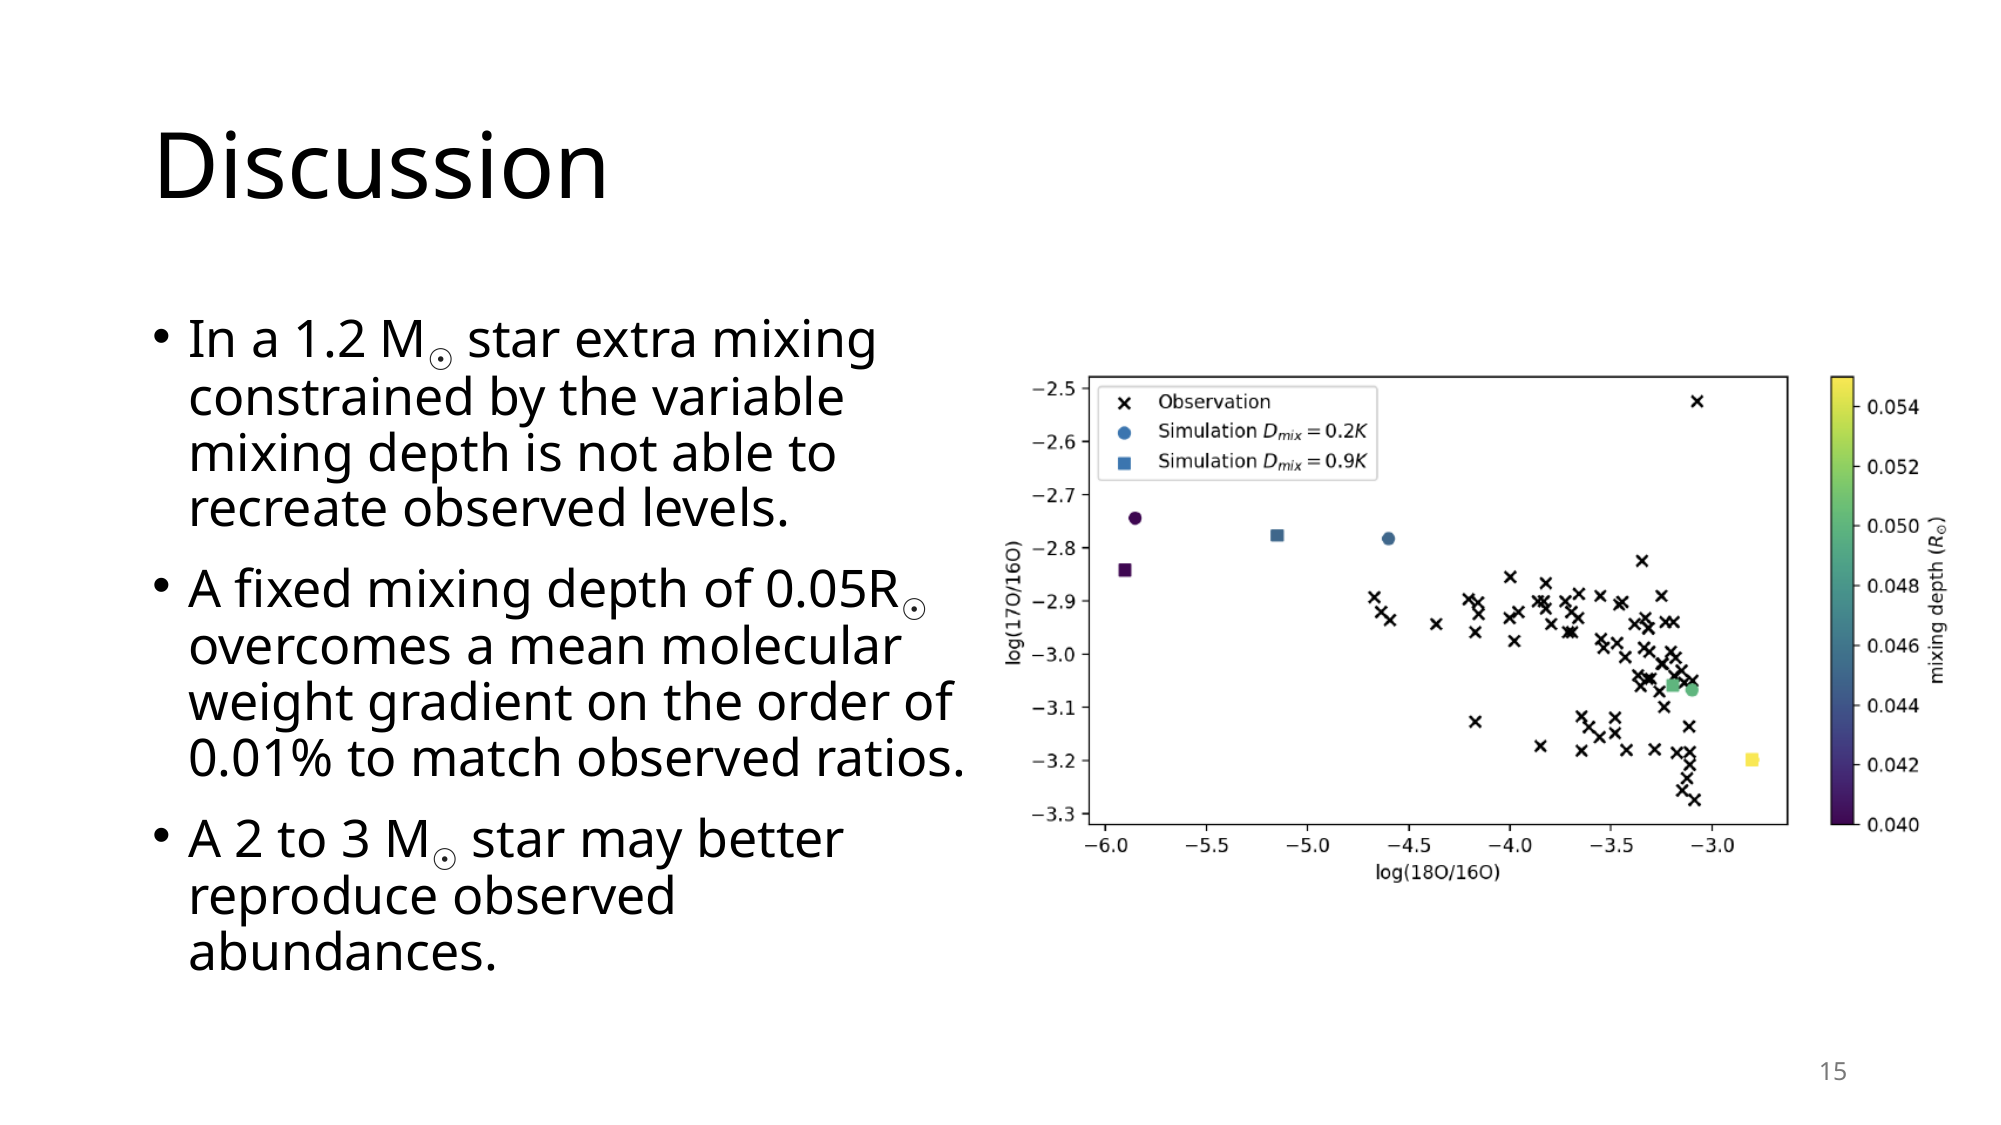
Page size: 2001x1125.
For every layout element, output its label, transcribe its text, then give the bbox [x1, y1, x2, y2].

list In a 1.2 M☉︎ star extra mixing constrained by the variable mixing depth is not able to recreate observed levels. A fixed mixing depth of 0.05R☉︎ overcomes a mean molecular weight gradient on the order of 0.01% to match observed ratios. A 2 to 3 M☉︎ star may better reproduce observed abundances. [137, 299, 988, 1014]
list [961, 345, 1992, 918]
title Discussion [137, 59, 1863, 278]
slide_number 15 [1412, 1042, 1863, 1103]
